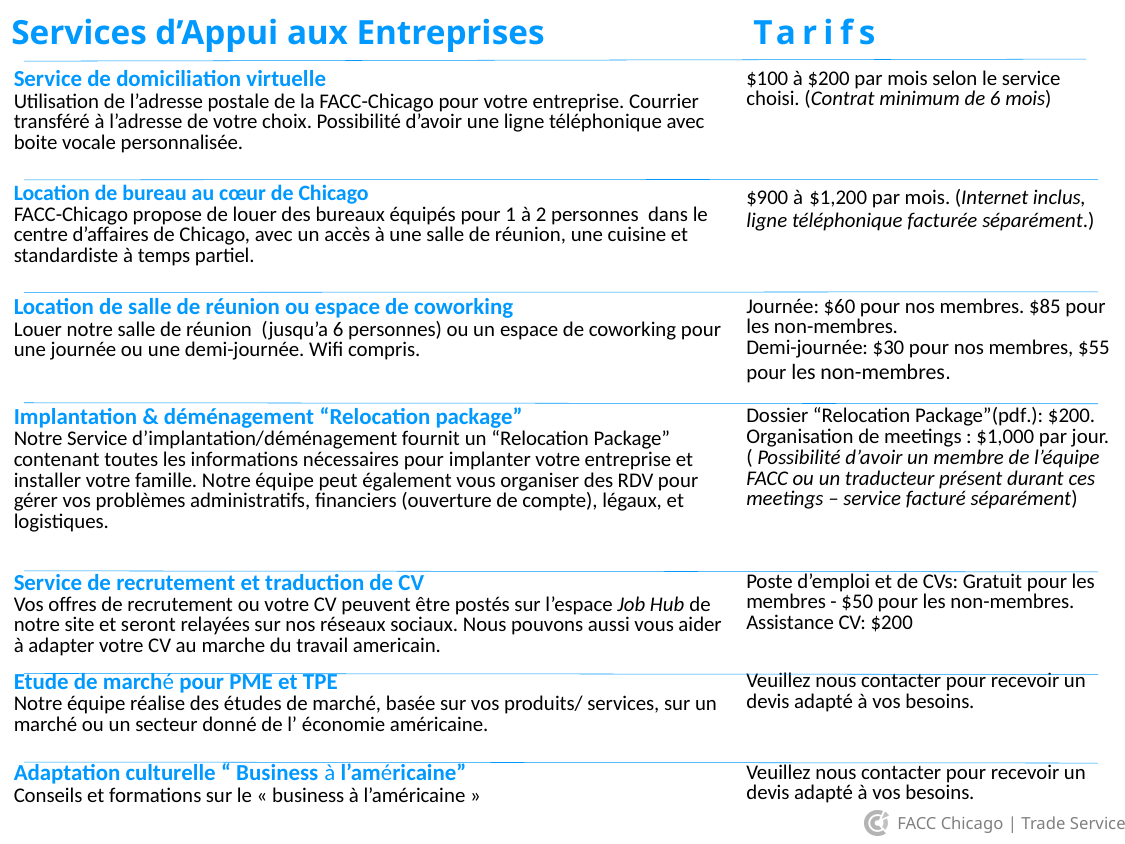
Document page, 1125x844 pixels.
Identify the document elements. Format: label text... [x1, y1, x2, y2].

table_cell Poste d’emploi et de CVs: Gratuit pour les membres - $50 pour les non-membres. Assistance CV: $200 [738, 573, 1125, 672]
table_cell Implantation & déménagement “Relocation package” Notre Service d’implantation/déménagement fournit un “Relocation Package” contenant toutes les informations nécessaires pour implanter votre entreprise et installer votre famille. Notre équipe peut également vous organiser des RDV pour gérer vos problèmes administratifs, financiers (ouverture de compte), légaux, et logistiques. [5, 407, 738, 573]
table_header Service de domiciliation virtuelle Utilisation de l’adresse postale de la FACC-Chicago pour votre entreprise. Courrier transféré à l’adresse de votre choix. Possibilité d’avoir une ligne téléphonique avec boite vocale personnalisée. [5, 70, 738, 184]
table_cell Location de bureau au cœur de Chicago FACC-Chicago propose de louer des bureaux équipés pour 1 à 2 personnes dans le centre d’affaires de Chicago, avec un accès à une salle de réunion, une cuisine et standardiste à temps partiel. [5, 184, 738, 298]
table_cell Service de recrutement et traduction de CV Vos offres de recrutement ou votre CV peuvent être postés sur l’espace Job Hub de notre site et seront relayées sur nos réseaux sociaux. Nous pouvons aussi vous aider à adapter votre CV au marche du travail americain. [5, 573, 738, 672]
table_cell Dossier “Relocation Package”(pdf.): $200. Organisation de meetings : $1,000 par jour. ( Possibilité d’avoir un membre de l’équipe FACC ou un traducteur présent durant ces meetings – service facturé séparément) [738, 407, 1125, 573]
table_cell Veuillez nous contacter pour recevoir un devis adapté à vos besoins. [738, 764, 1125, 844]
table_cell $900 à $1,200 par mois. (Internet inclus, ligne téléphonique facturée séparément.) [738, 184, 1125, 298]
table_header $100 à $200 par mois selon le service choisi. (Contrat minimum de 6 mois) [738, 70, 1125, 184]
table_cell Etude de marché pour PME et TPE Notre équipe réalise des études de marché, basée sur vos produits/ services, sur un marché ou un secteur donné de l’ économie américaine. [5, 672, 738, 764]
table_cell Location de salle de réunion ou espace de coworking Louer notre salle de réunion (jusqu’a 6 personnes) ou un espace de coworking pour une journée ou une demi-journée. Wifi compris. [5, 298, 738, 407]
text_box Tarifs [738, 3, 891, 59]
table_cell Veuillez nous contacter pour recevoir un devis adapté à vos besoins. [738, 672, 1125, 764]
table_cell Adaptation culturelle “ Business à l’américaine” Conseils et formations sur le « business à l’américaine » [5, 764, 738, 844]
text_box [864, 805, 1125, 841]
table_cell Journée: $60 pour nos membres. $85 pour les non-membres. Demi-journée: $30 pour nos membres, $55 pour les non-membres. [738, 298, 1125, 407]
text_box Services d’Appui aux Entreprises [0, 3, 585, 59]
